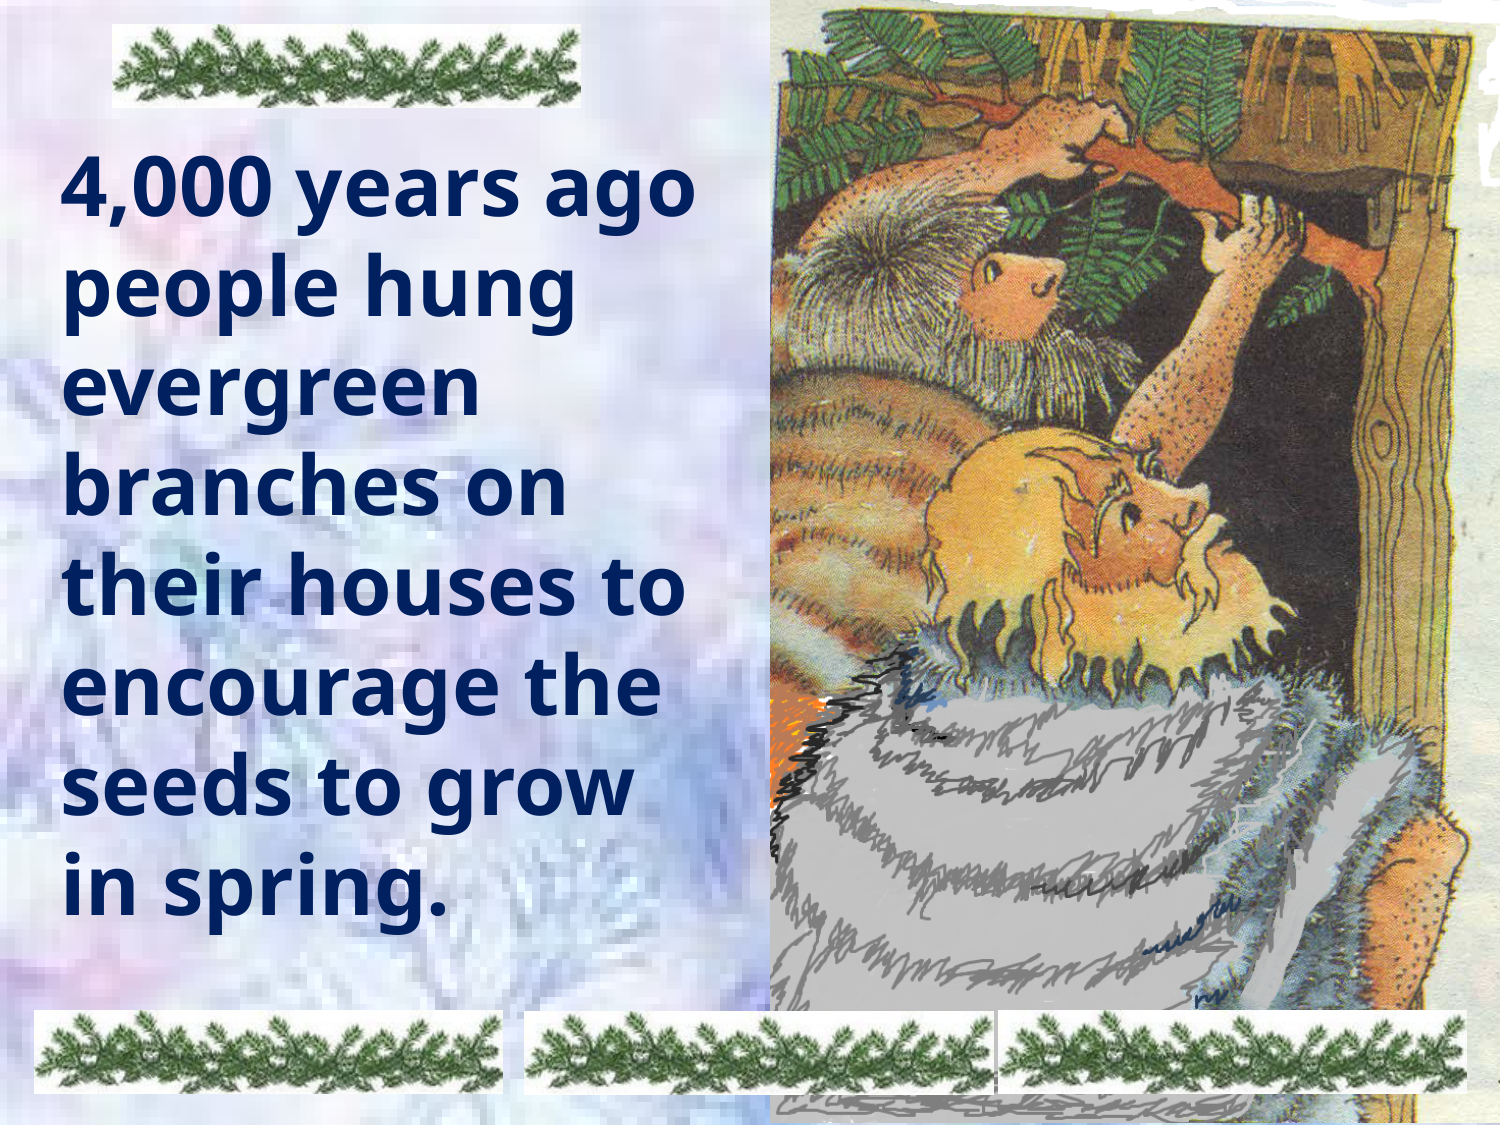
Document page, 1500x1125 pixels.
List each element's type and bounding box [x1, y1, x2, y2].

picture [111, 24, 582, 108]
picture [524, 0, 1500, 1123]
list [0, 0, 766, 1125]
picture [33, 1010, 504, 1094]
